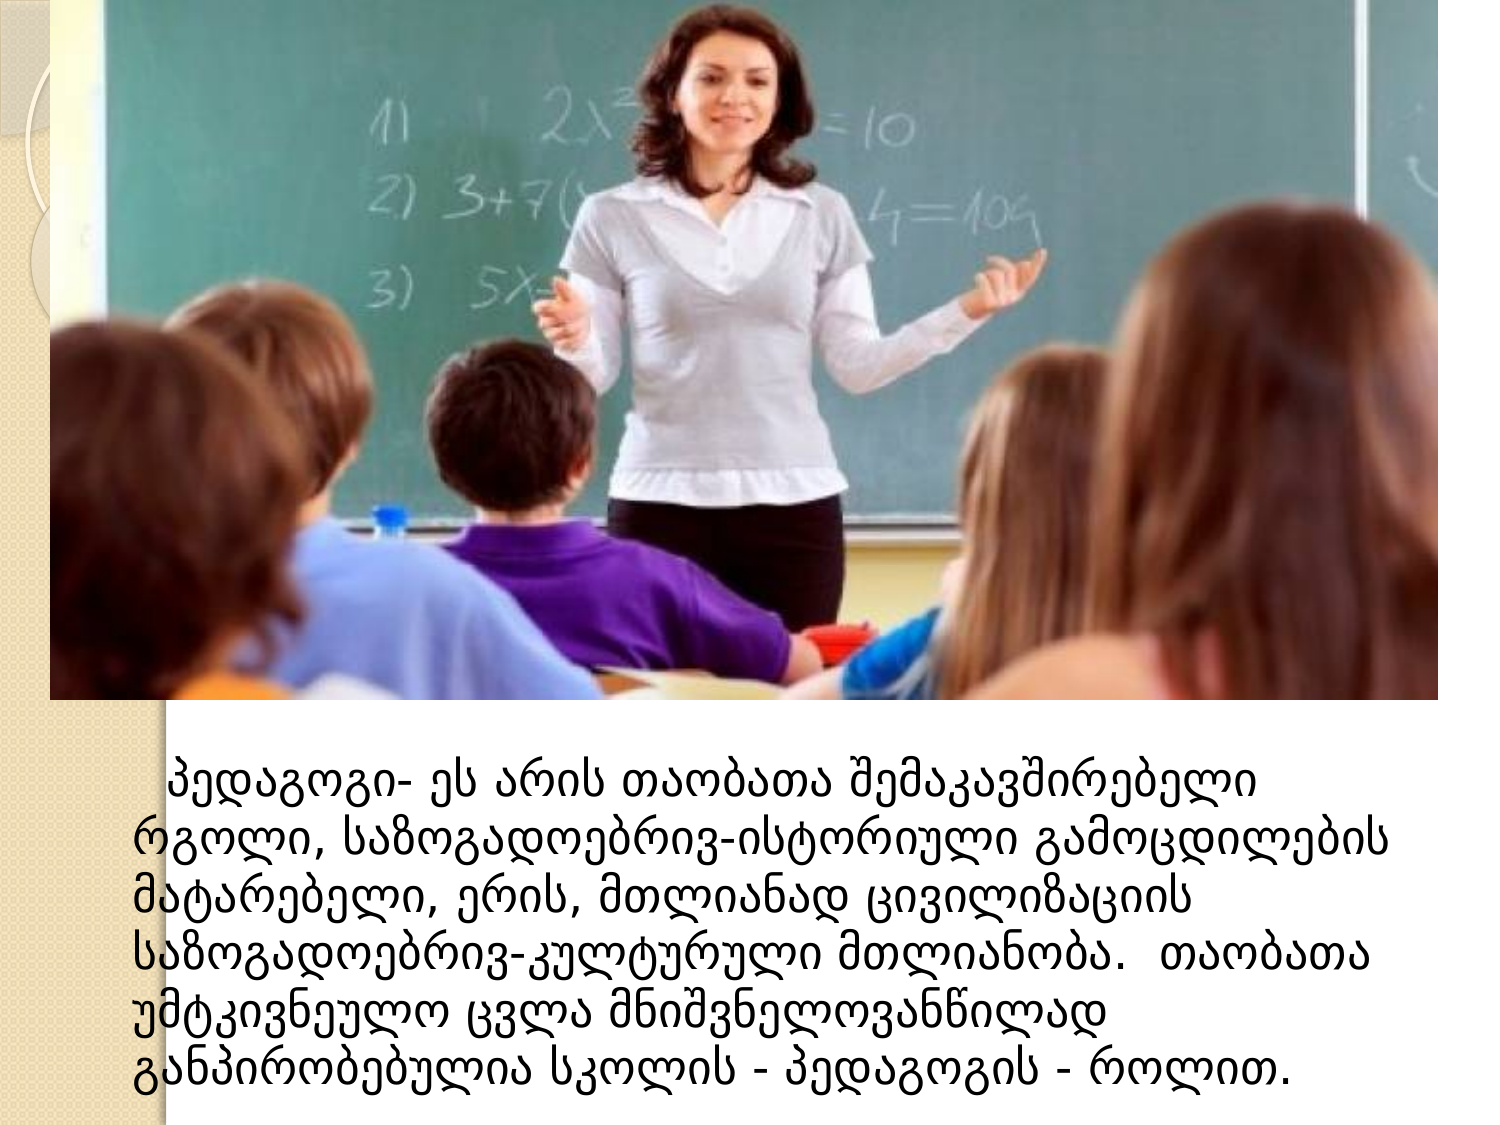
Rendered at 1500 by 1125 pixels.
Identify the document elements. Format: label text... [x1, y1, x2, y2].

list პედაგოგი- ეს არის თაობათა შემაკავშირებელი რგოლი, საზოგადოებრივ-ისტორიული გამოცდილების მატარებელი, ერის, მთლიანად ცივილიზაციის საზოგადოებრივ-კულტურული მთლიანობა. თაობათა უმტკივნეულო ცვლა მნიშვნელოვანწილად განპირობებულია სკოლის - პედაგოგის - როლით. [62, 712, 1425, 1125]
picture [49, 0, 1438, 701]
